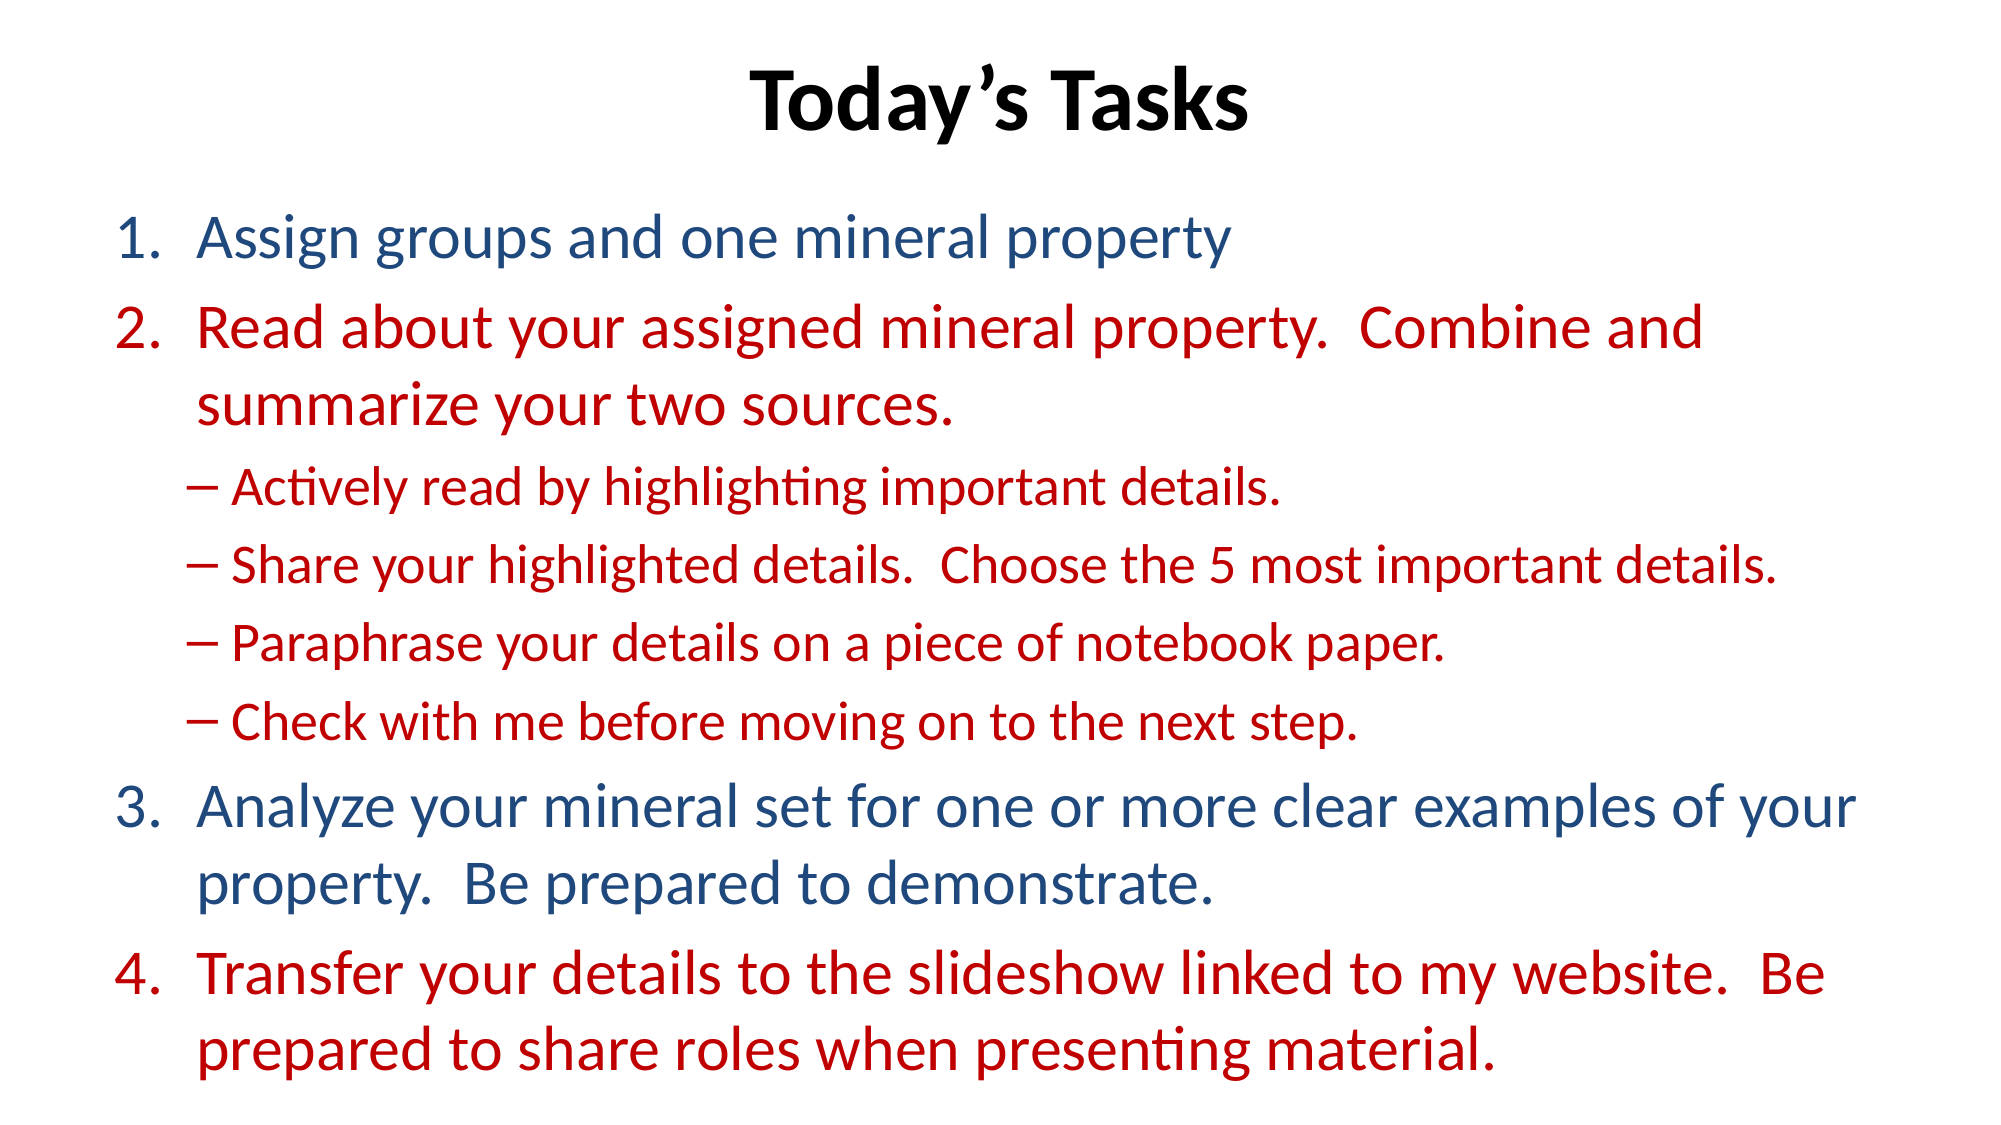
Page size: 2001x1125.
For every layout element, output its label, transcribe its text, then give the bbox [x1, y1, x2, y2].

title Today’s Tasks [99, 0, 1900, 187]
list Assign groups and one mineral property Read about your assigned mineral property. Combine and summarize your two sources. Actively read by highlighting important details. Share your highlighted details. Choose the 5 most important details. Paraphrase your details on a piece of notebook paper. Check with me before moving on to the next step. Analyze your mineral set for one or more clear examples of your property. Be prepared to demonstrate. Transfer your details to the slideshow linked to my website. Be prepared to share roles when presenting material. [99, 187, 1900, 1100]
